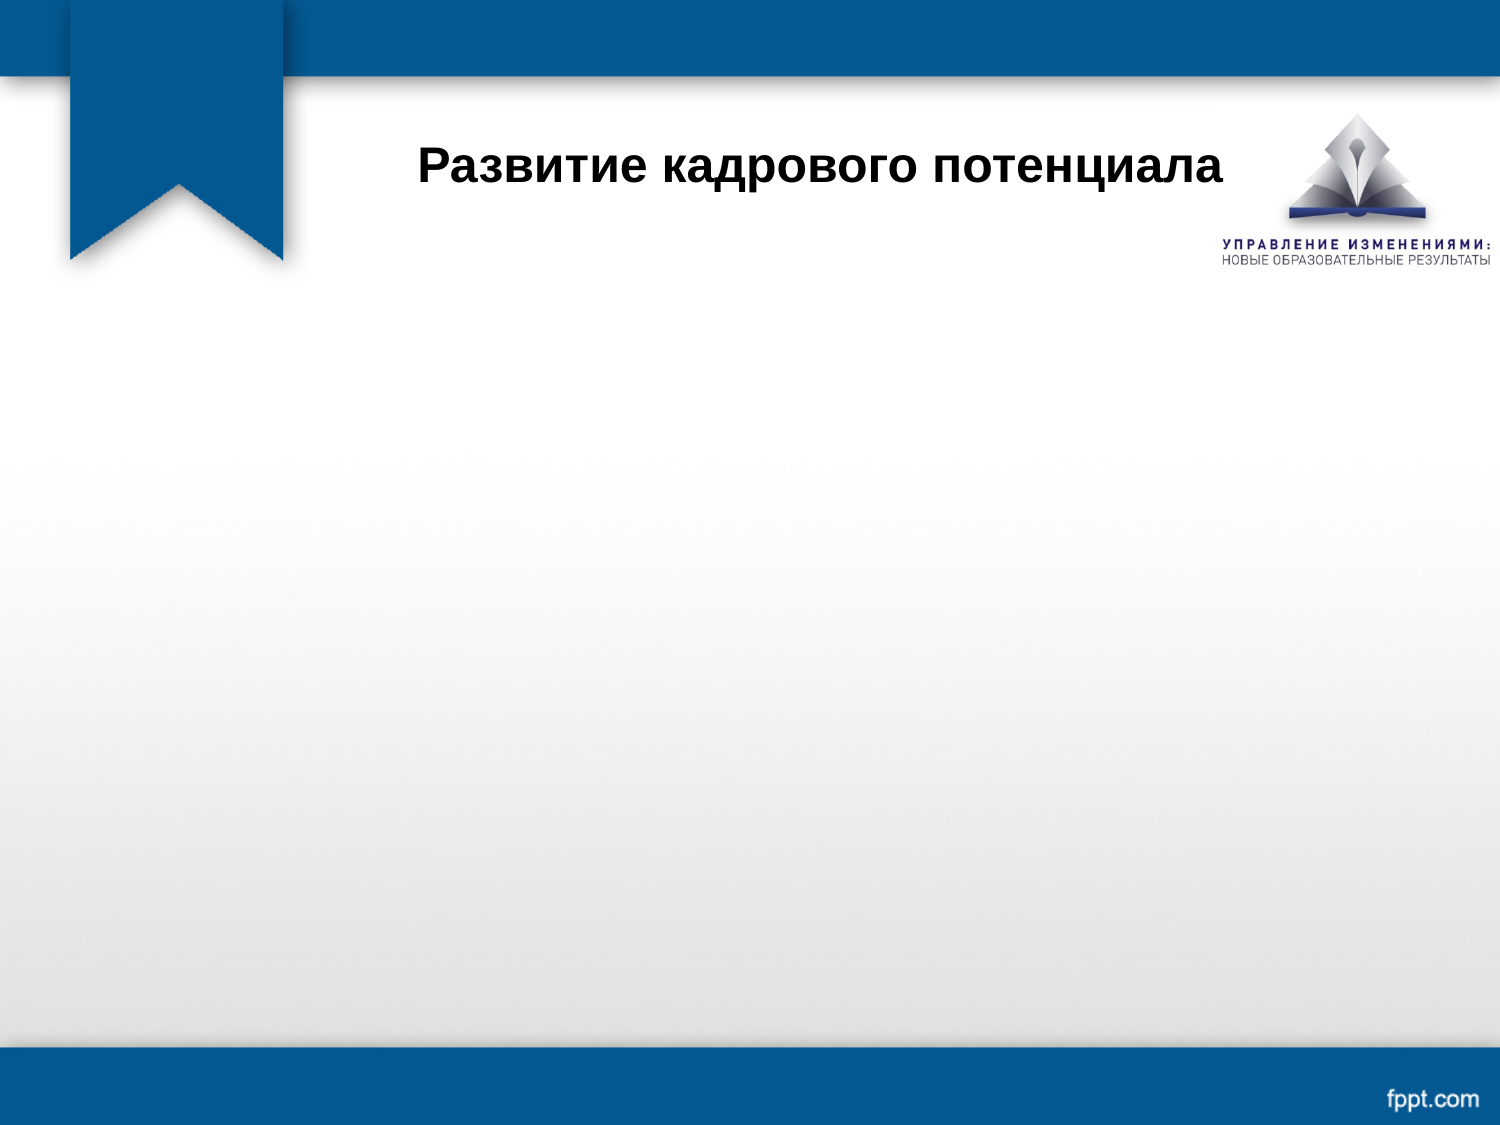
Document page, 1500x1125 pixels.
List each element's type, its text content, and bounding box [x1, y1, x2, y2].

picture [0, 0, 1500, 1125]
text_box Развитие кадрового потенциала [281, 82, 1360, 243]
